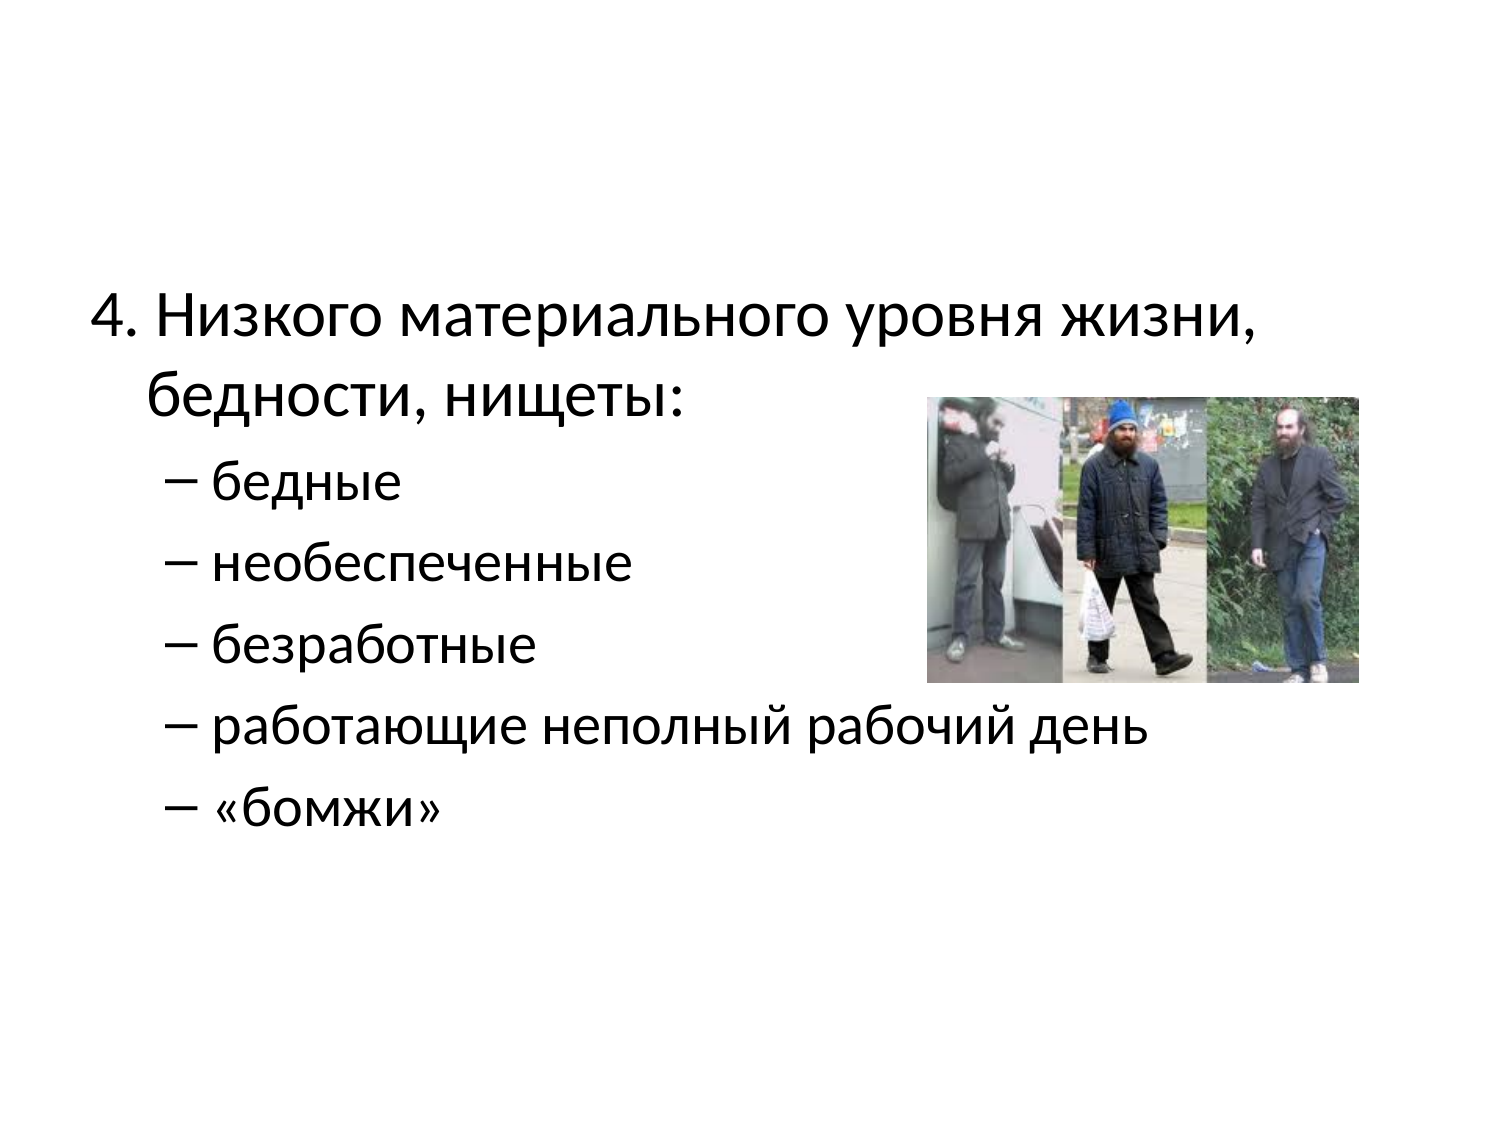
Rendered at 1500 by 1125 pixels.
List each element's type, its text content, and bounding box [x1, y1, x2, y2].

list 4. Низкого материального уровня жизни, бедности, нищеты: бедные необеспеченные безработные работающие неполный рабочий день «бомжи» [75, 262, 1425, 1005]
picture [926, 396, 1359, 684]
